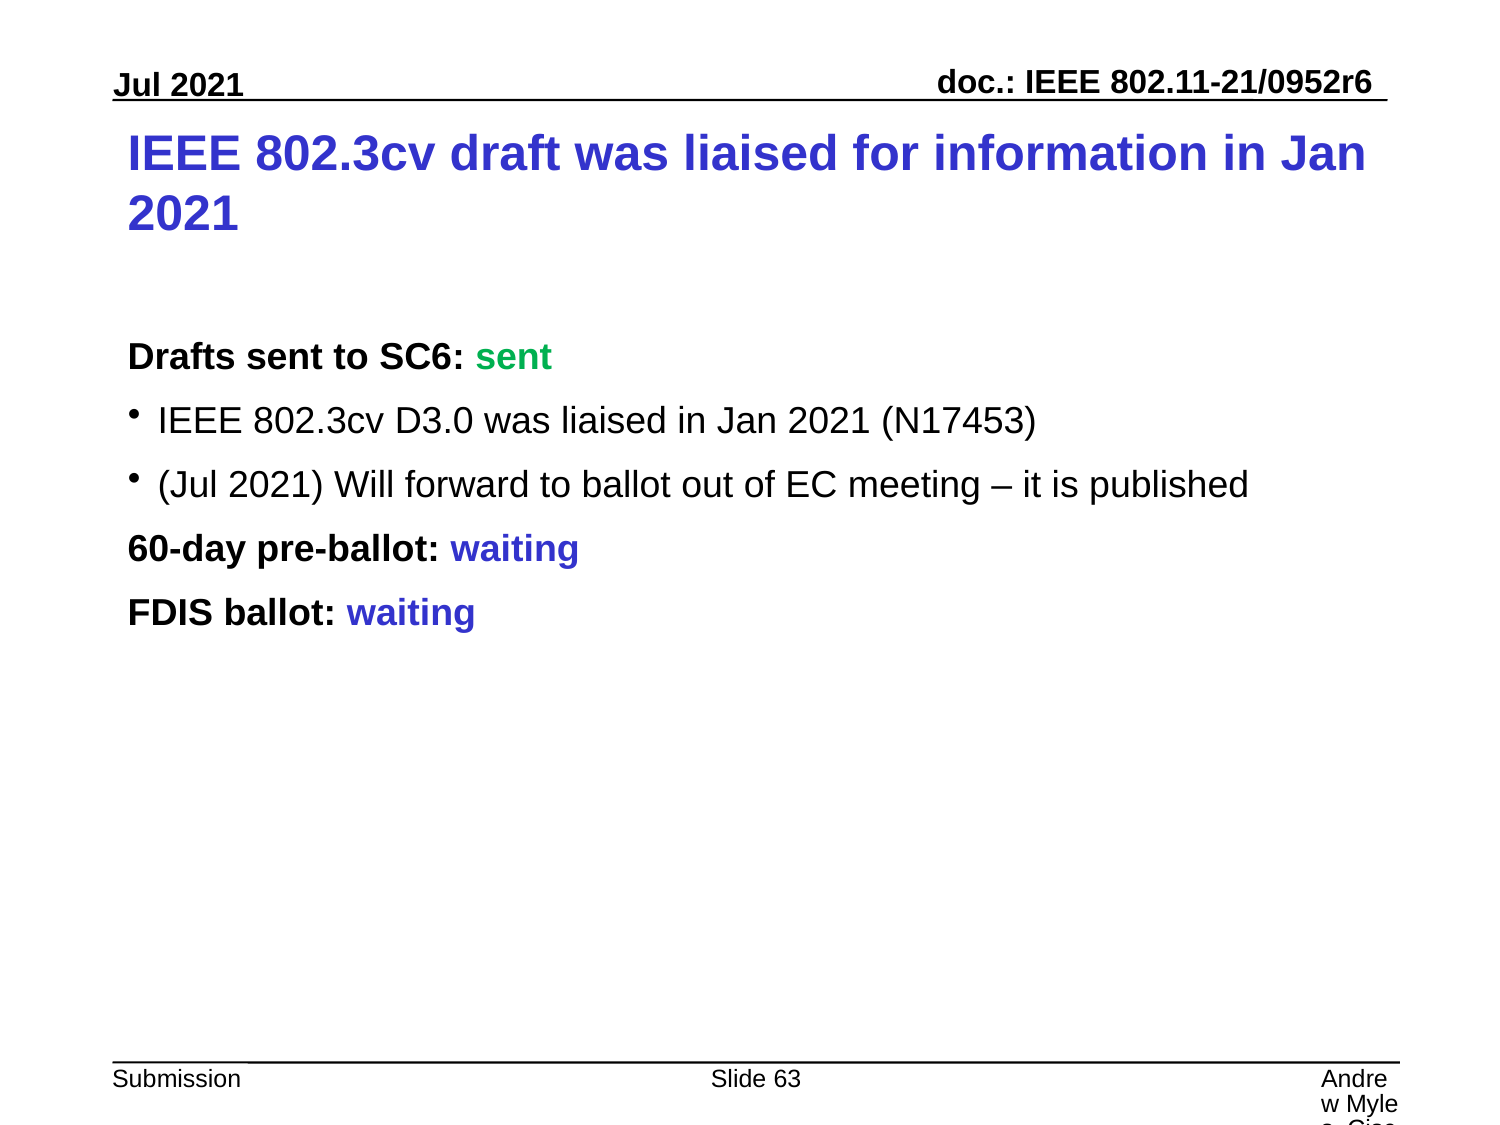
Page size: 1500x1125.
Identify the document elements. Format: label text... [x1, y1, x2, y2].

slide_number Slide 63 [709, 1061, 803, 1093]
list Drafts sent to SC6: sent IEEE 802.3cv D3.0 was liaised in Jan 2021 (N17453) (Jul 2021) Will forward to ballot out of EC meeting – it is published 60-day pre-ballot: waiting FDIS ballot: waiting [112, 324, 1388, 1000]
footer Andrew Myles, Cisco [1320, 1061, 1402, 1093]
title IEEE 802.3cv draft was liaised for information in Jan 2021 [112, 112, 1388, 288]
